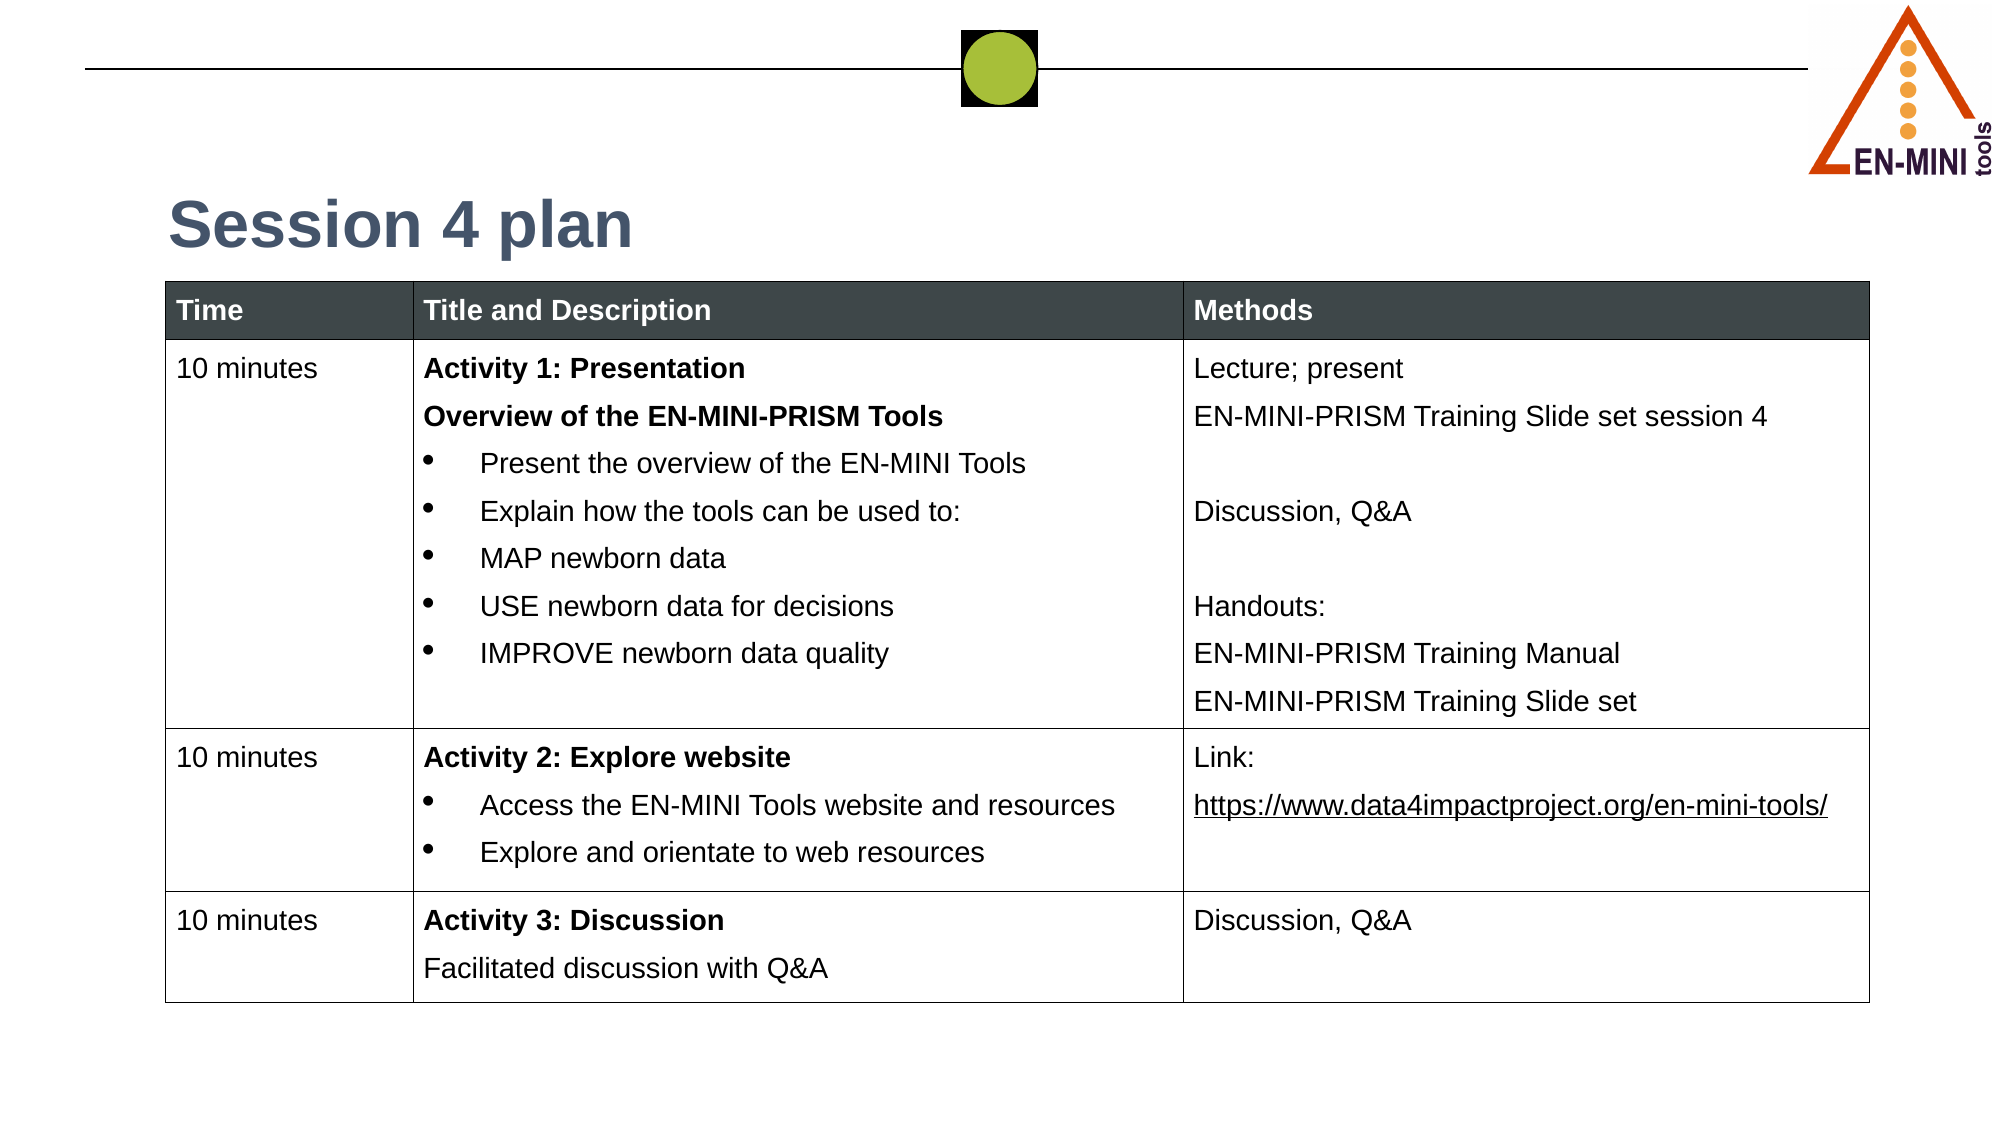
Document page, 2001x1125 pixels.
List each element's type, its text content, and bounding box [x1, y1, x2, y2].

table_header Time [166, 282, 413, 339]
table_cell Activity 3: Discussion Facilitated discussion with Q&A [414, 892, 1183, 1002]
table_cell Discussion, Q&A [1184, 892, 1869, 1002]
table_cell 10 minutes [166, 729, 413, 891]
table_cell Activity 1: Presentation Overview of the EN-MINI-PRISM Tools Present the overview of the EN-MINI Tools Explain how the tools can be used to: MAP newborn data USE newborn data for decisions IMPROVE newborn data quality [414, 340, 1183, 728]
text_box Session 4 plan [153, 182, 1648, 320]
table_cell Activity 2: Explore website Access the EN-MINI Tools website and resources Explore and orientate to web resources [414, 729, 1183, 891]
table_header Methods [1184, 282, 1869, 339]
table_cell 10 minutes [166, 892, 413, 1002]
picture [1807, 4, 1992, 177]
table_cell Link: https://www.data4impactproject.org/en-mini-tools/ [1184, 729, 1869, 891]
table_cell Lecture; present EN-MINI-PRISM Training Slide set session 4 Discussion, Q&A Handouts: EN-MINI-PRISM Training Manual EN-MINI-PRISM Training Slide set [1184, 340, 1869, 728]
table_cell 10 minutes [166, 340, 413, 728]
table_header Title and Description [414, 282, 1183, 339]
